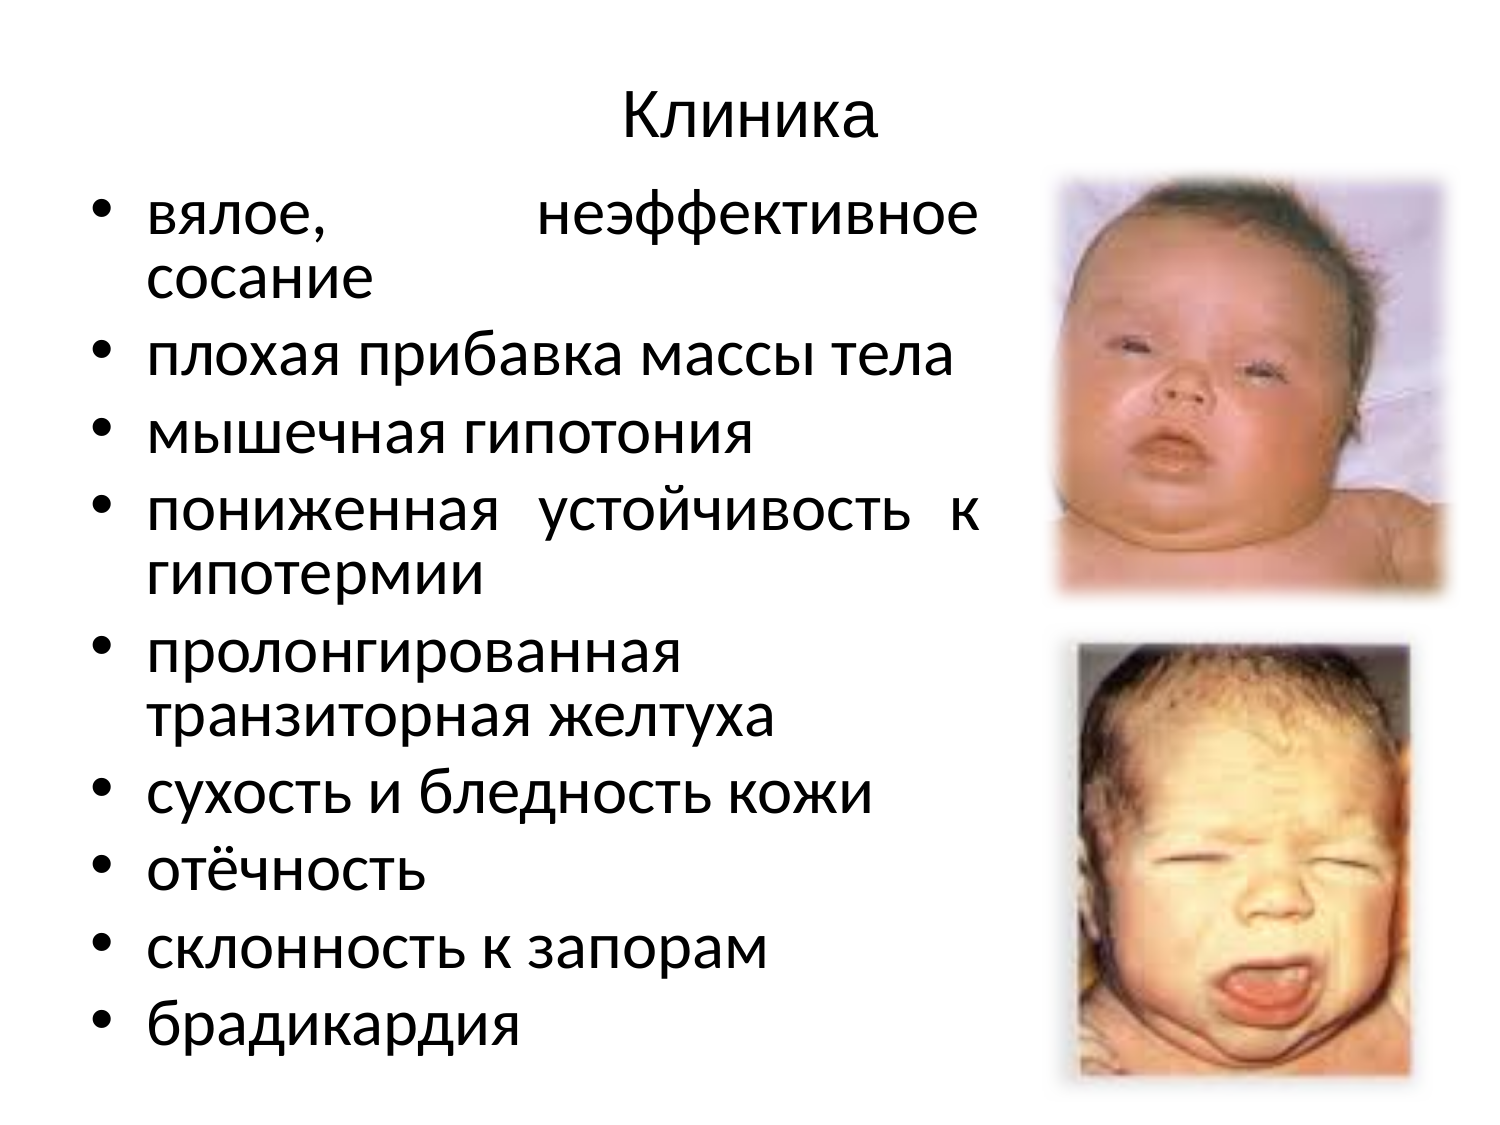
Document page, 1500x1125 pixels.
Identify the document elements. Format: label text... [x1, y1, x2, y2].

title Клиника [75, 45, 1425, 176]
picture [1040, 163, 1461, 610]
list вялое, неэффективное сосание плохая прибавка массы тела мышечная гипотония пониженная устойчивость к гипотермии пролонгированная транзиторная желтуха сухость и бледность кожи отёчность склонность к запорам брадикардия [75, 175, 997, 1090]
picture [1042, 621, 1434, 1102]
